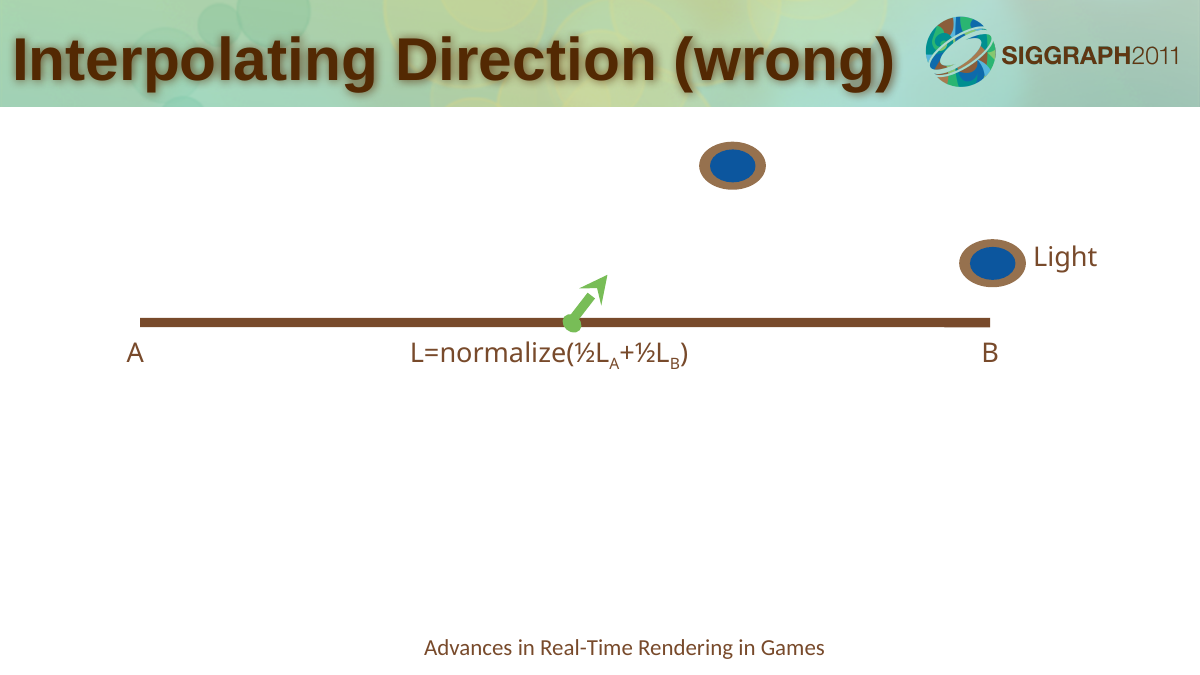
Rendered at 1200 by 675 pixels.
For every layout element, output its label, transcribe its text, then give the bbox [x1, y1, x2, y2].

text_box L=normalize(½LA+½LB) [399, 330, 699, 378]
text_box A [115, 329, 155, 374]
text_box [699, 142, 766, 190]
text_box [959, 239, 1026, 287]
text_box B [970, 329, 1010, 374]
text_box Light [1022, 233, 1160, 277]
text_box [555, 294, 624, 314]
title Interpolating Direction (wrong) [0, 0, 1076, 113]
picture [1077, 0, 1200, 107]
